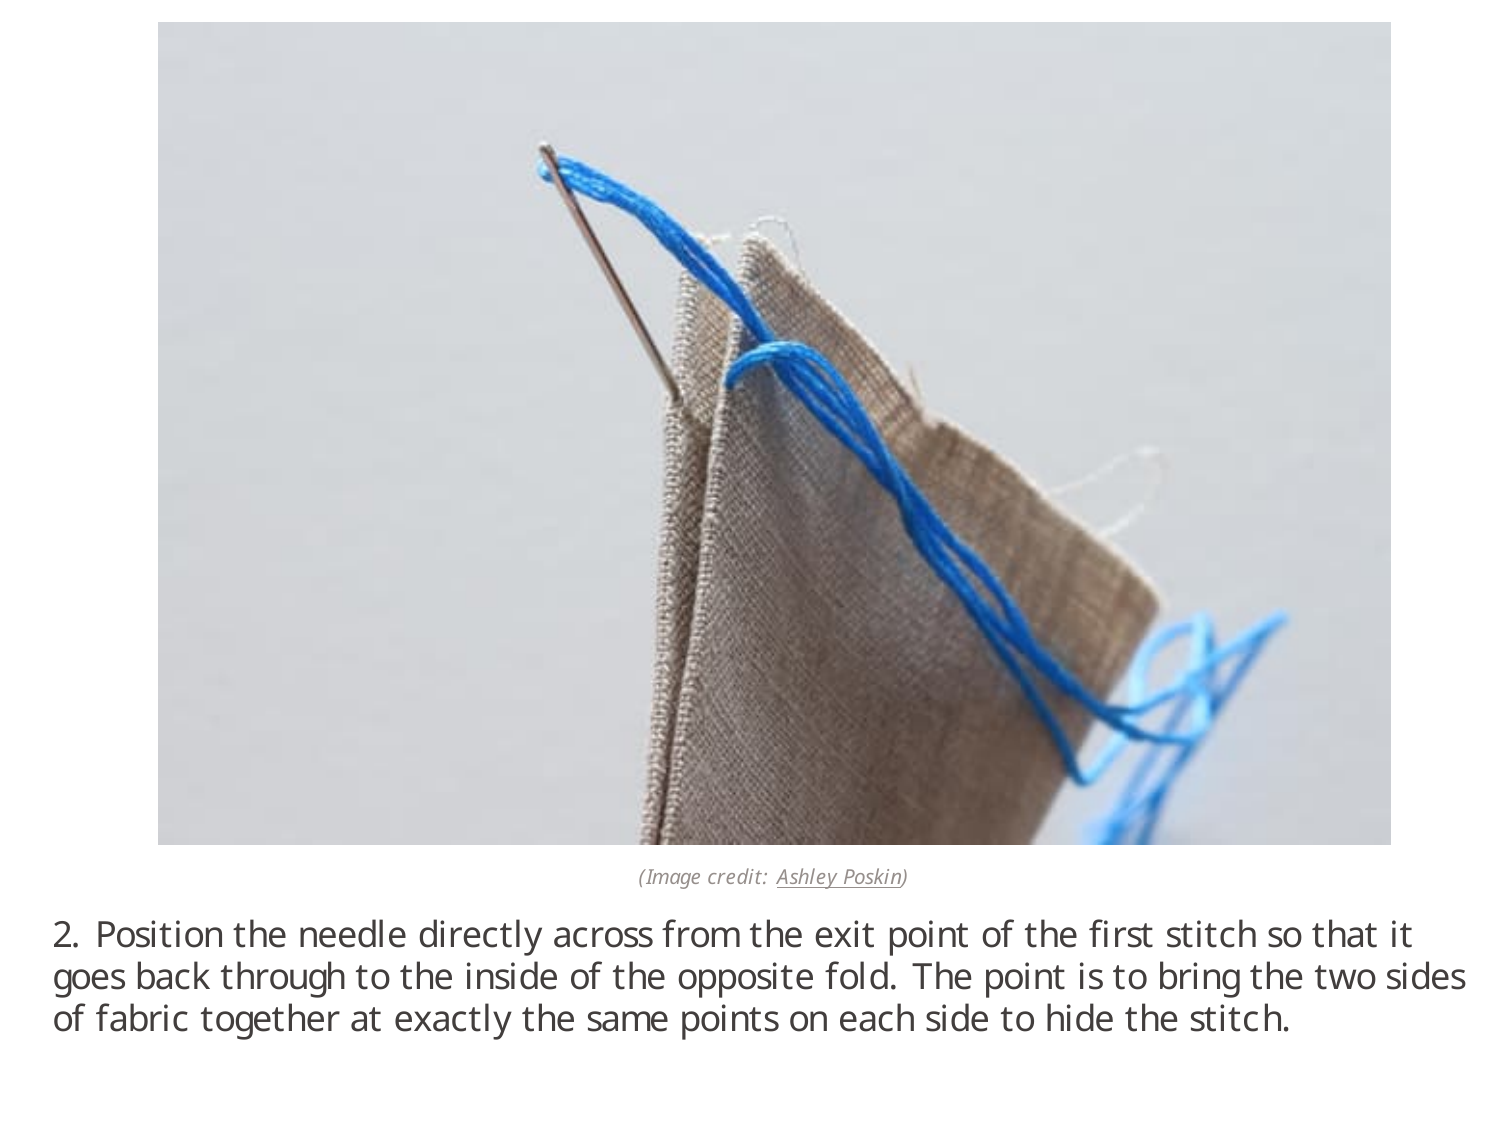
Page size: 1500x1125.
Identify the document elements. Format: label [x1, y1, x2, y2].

picture [51, 21, 1496, 1072]
